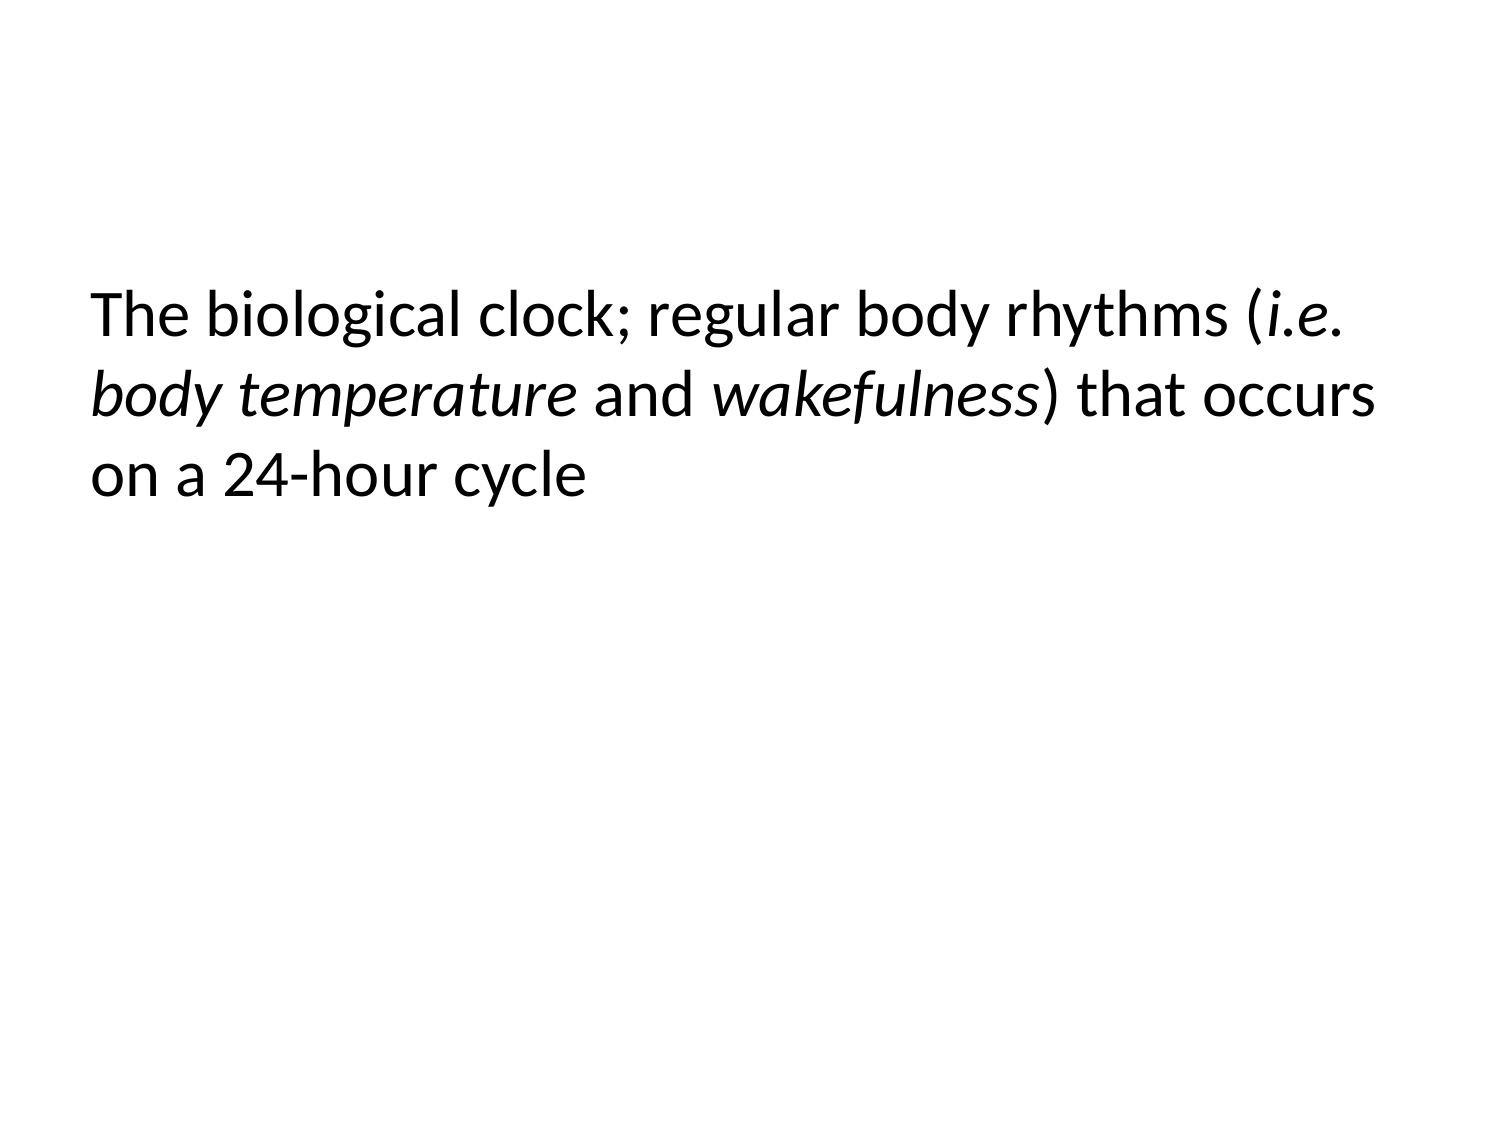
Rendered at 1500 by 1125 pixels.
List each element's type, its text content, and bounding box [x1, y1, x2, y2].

list The biological clock; regular body rhythms (i.e. body temperature and wakefulness) that occurs on a 24-hour cycle [75, 262, 1425, 1005]
